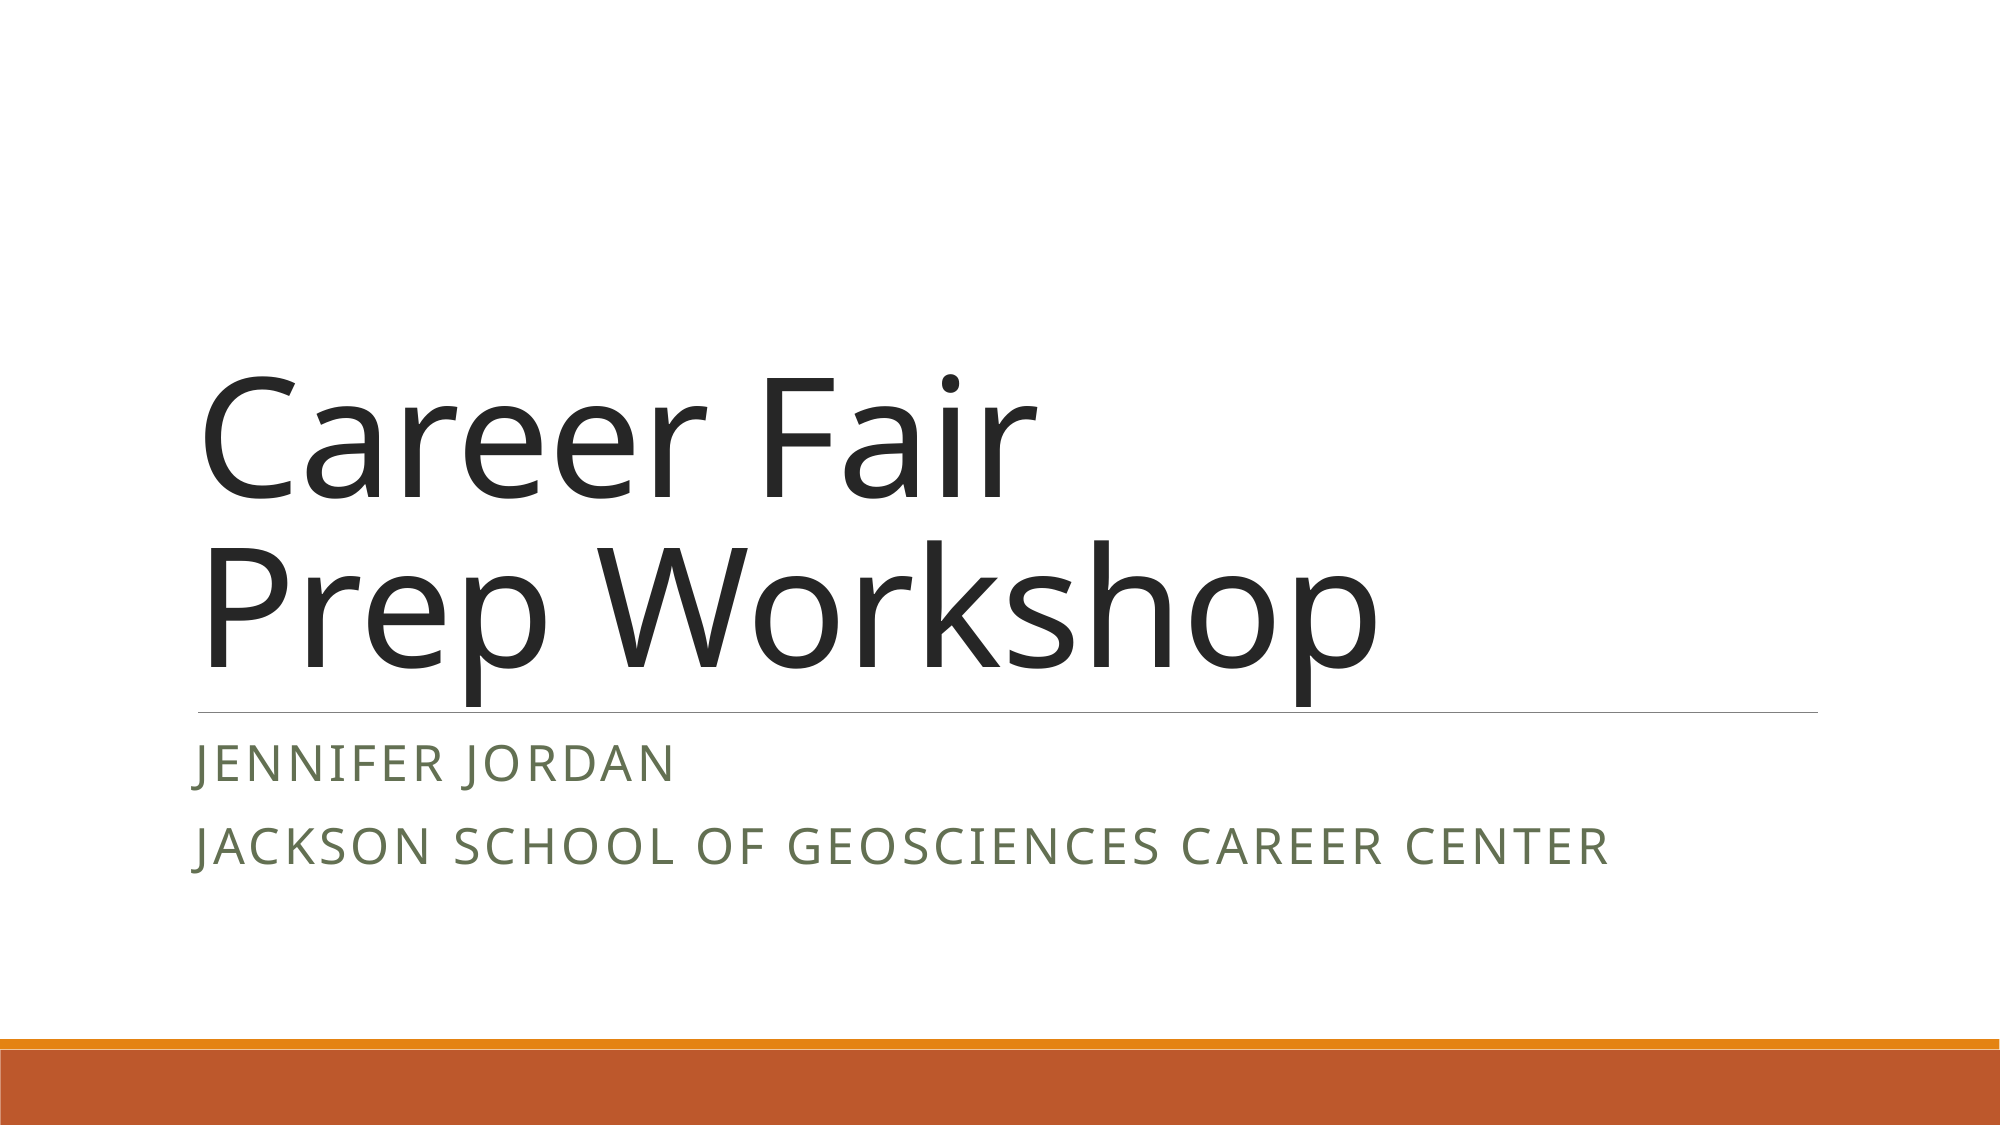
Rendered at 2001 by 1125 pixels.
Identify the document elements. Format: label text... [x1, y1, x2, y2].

title Career Fair Prep Workshop [180, 124, 1830, 710]
subtitle Jennifer Jordan Jackson School of Geosciences Career Center [180, 730, 1831, 919]
